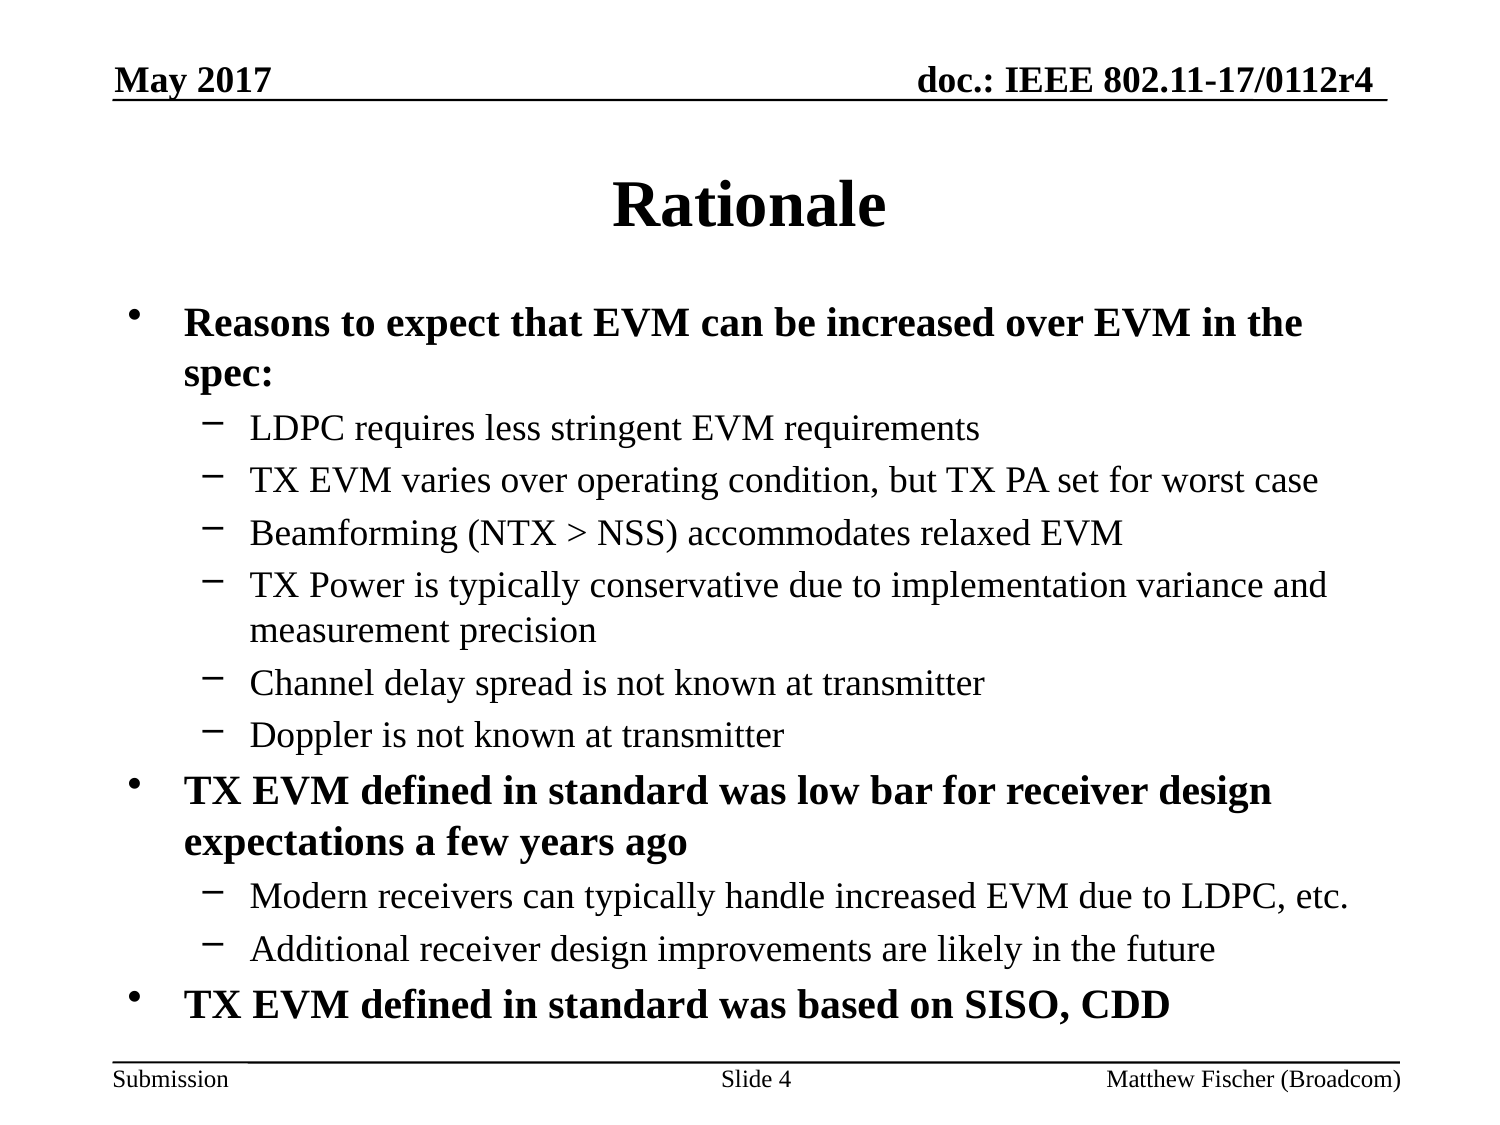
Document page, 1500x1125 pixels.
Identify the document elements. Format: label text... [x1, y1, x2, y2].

title Rationale [112, 112, 1388, 287]
slide_number Slide 4 [712, 1061, 800, 1093]
list Reasons to expect that EVM can be increased over EVM in the spec: LDPC requires less stringent EVM requirements TX EVM varies over operating condition, but TX PA set for worst case Beamforming (NTX > NSS) accommodates relaxed EVM TX Power is typically conservative due to implementation variance and measurement precision Channel delay spread is not known at transmitter Doppler is not known at transmitter TX EVM defined in standard was low bar for receiver design expectations a few years ago Modern receivers can typically handle increased EVM due to LDPC, etc. Additional receiver design improvements are likely in the future TX EVM defined in standard was based on SISO, CDD [112, 287, 1388, 963]
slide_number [114, 54, 274, 101]
footer Matthew Fischer (Broadcom) [1102, 1061, 1402, 1093]
